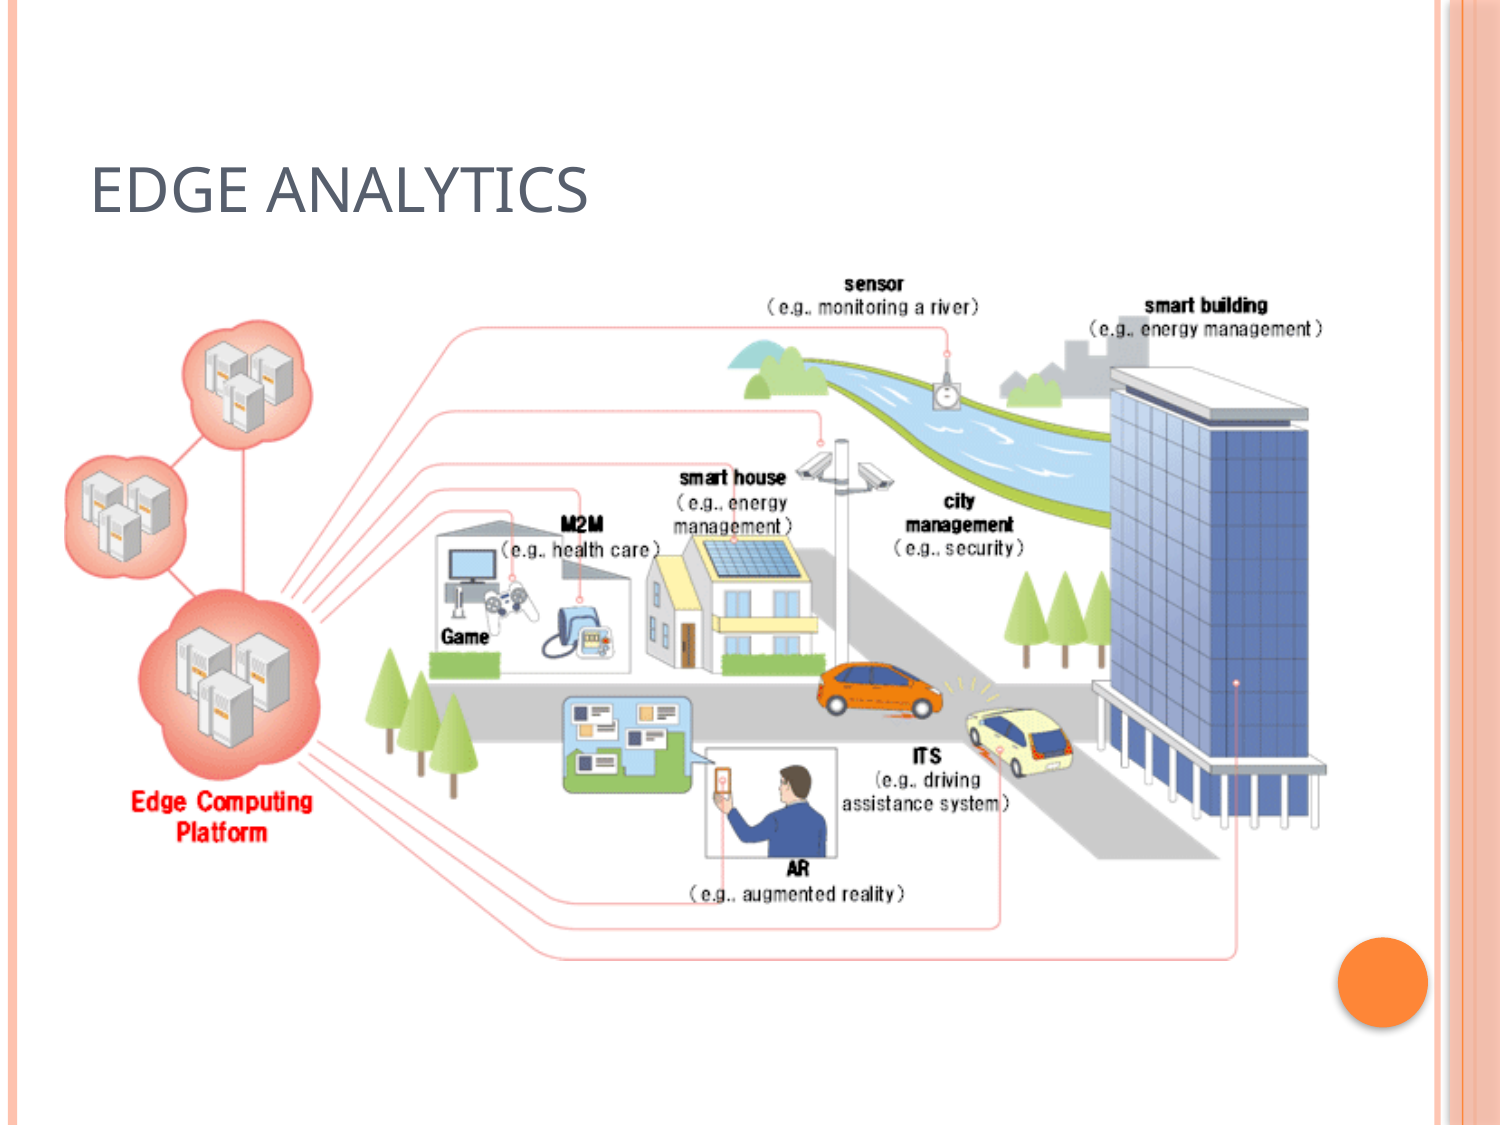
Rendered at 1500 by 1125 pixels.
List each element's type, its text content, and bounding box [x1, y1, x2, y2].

picture [64, 278, 1330, 962]
title Edge Analytics [75, 45, 1300, 233]
